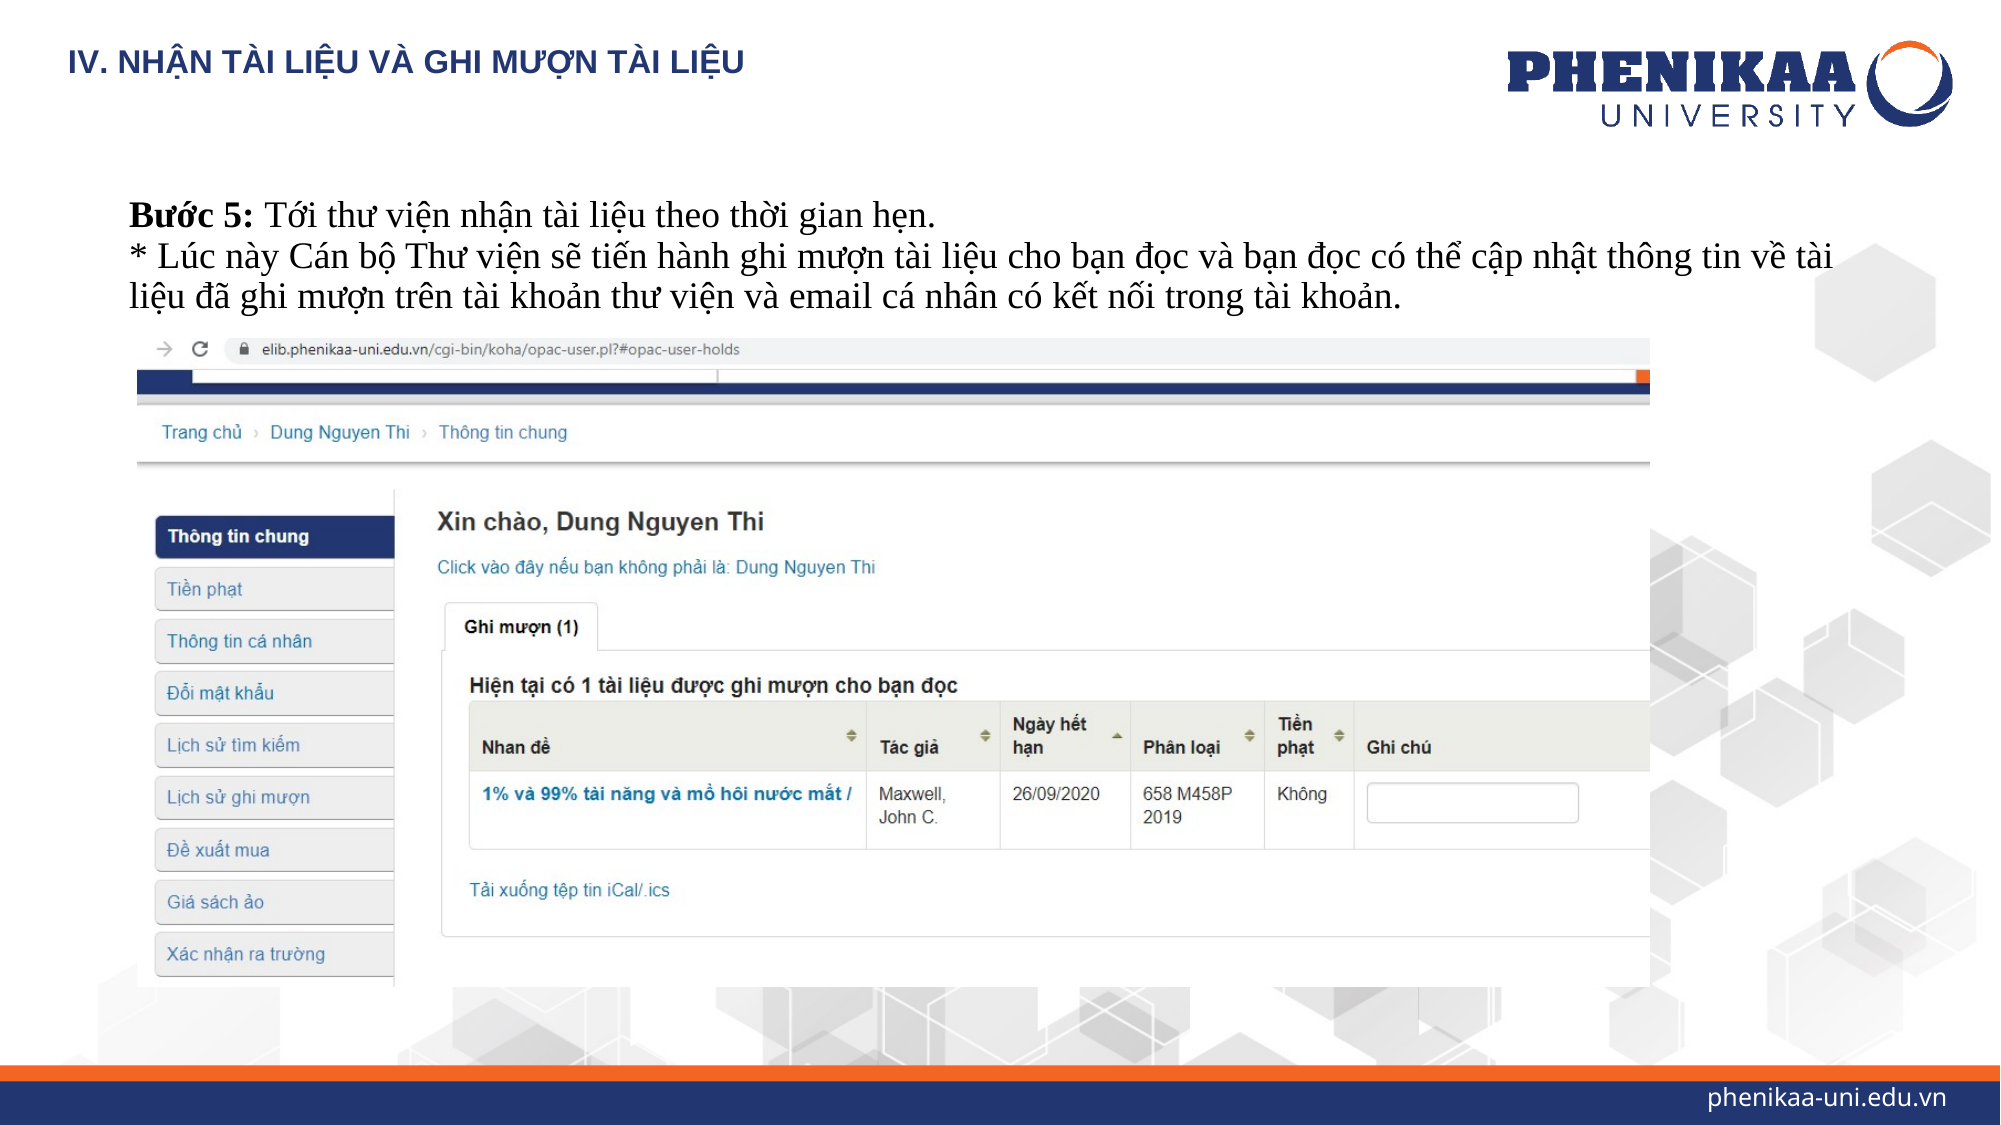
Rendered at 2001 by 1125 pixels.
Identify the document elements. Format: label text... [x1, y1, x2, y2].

picture [0, 0, 2000, 1065]
title IV. NHẬN TÀI LIỆU VÀ GHI MƯỢN TÀI LIỆU [53, 37, 1376, 128]
text_box Bước 5: Tới thư viện nhận tài liệu theo thời gian hẹn. * Lúc này Cán bộ Thư viện sẽ tiến hành ghi mượn tài liệu cho bạn đọc và bạn đọc có thể cập nhật thông tin về tài liệu đã ghi mượn trên tài khoản thư viện và email cá nhân có kết nối trong tài khoản. [114, 127, 1898, 1047]
